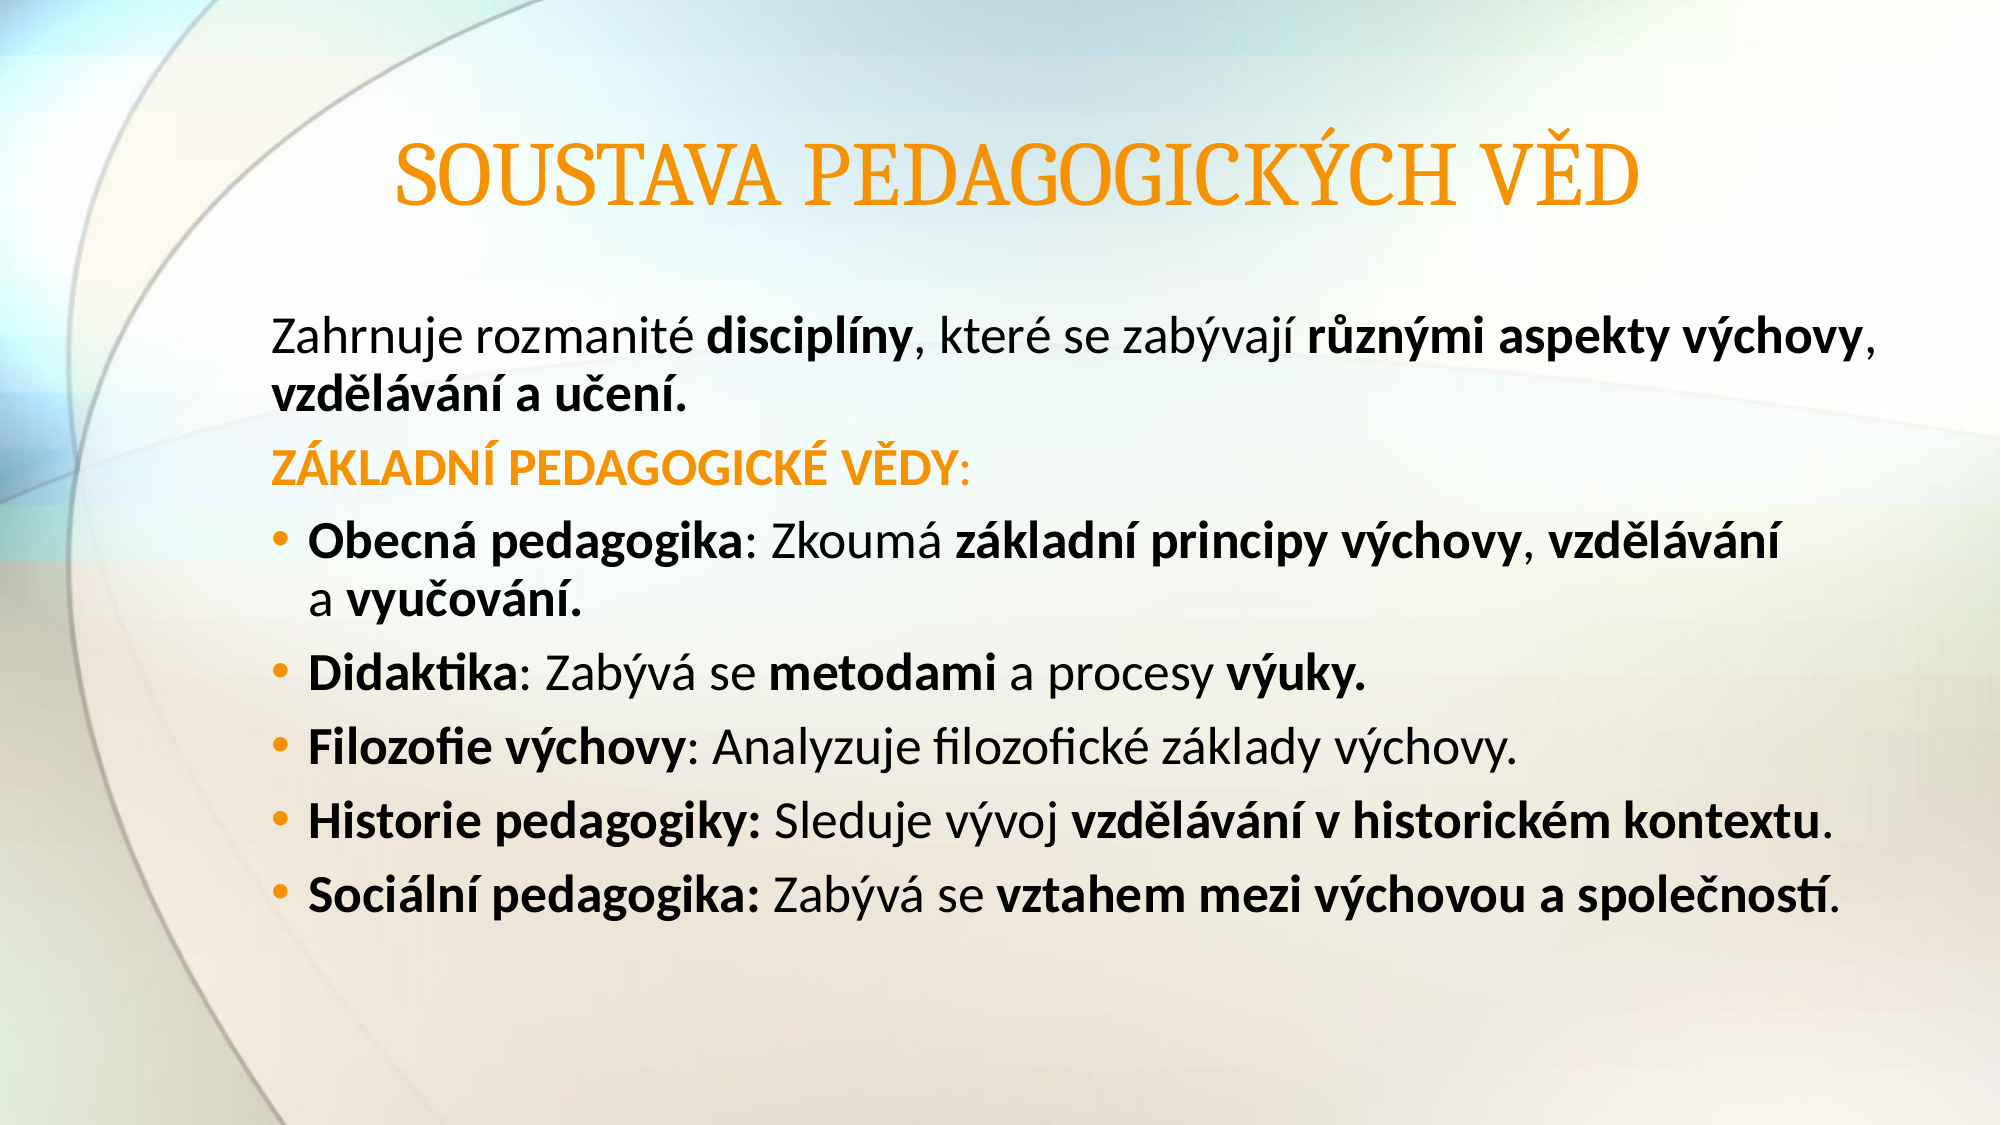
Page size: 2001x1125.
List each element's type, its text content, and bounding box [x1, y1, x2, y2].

title SOUSTAVA PEDAGOGICKÝCH VĚD [381, 59, 1863, 278]
list Zahrnuje rozmanité disciplíny, které se zabývají různými aspekty výchovy, vzdělávání a učení. ZÁKLADNÍ PEDAGOGICKÉ VĚDY: Obecná pedagogika: Zkoumá základní principy výchovy, vzdělávání a vyučování. Didaktika: Zabývá se metodami a procesy výuky. Filozofie výchovy: Analyzuje filozofické základy výchovy. Historie pedagogiky: Sleduje vývoj vzdělávání v historickém kontextu. Sociální pedagogika: Zabývá se vztahem mezi výchovou a společností. [256, 299, 1898, 1014]
picture [0, 0, 2001, 1125]
